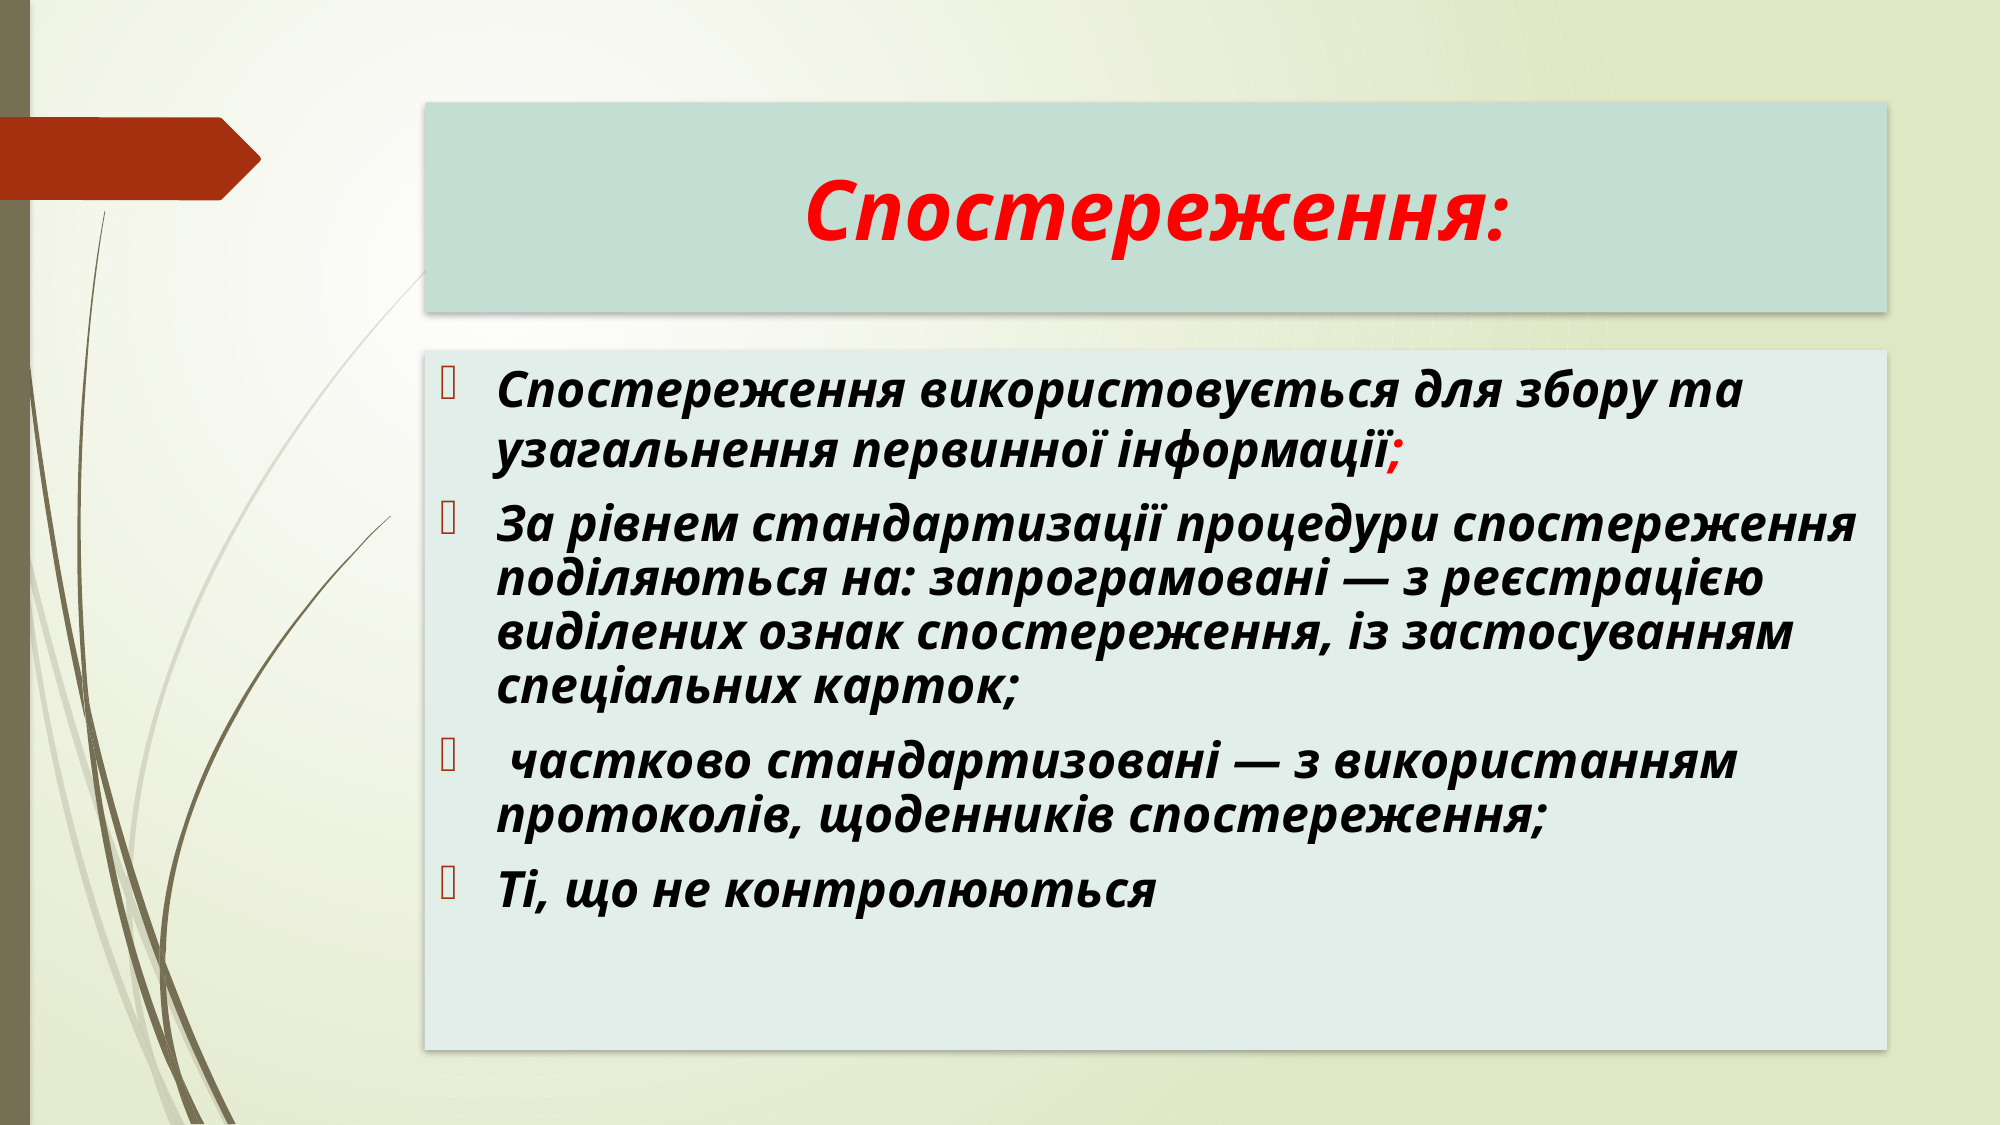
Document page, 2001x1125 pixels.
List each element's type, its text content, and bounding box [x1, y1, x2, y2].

title Спостереження: [425, 102, 1888, 313]
list Спостереження використовується для збору та узагальнення первинної інформації; За рівнем стандартизації процедури спостереження поділяються на: запрограмовані — з реєстрацією виділених ознак спостереження, із застосуванням спеціальних карток; частково стандартизовані — з використанням протоколів, щоденників спостереження; Ті, що не контролюються [424, 350, 1888, 1050]
